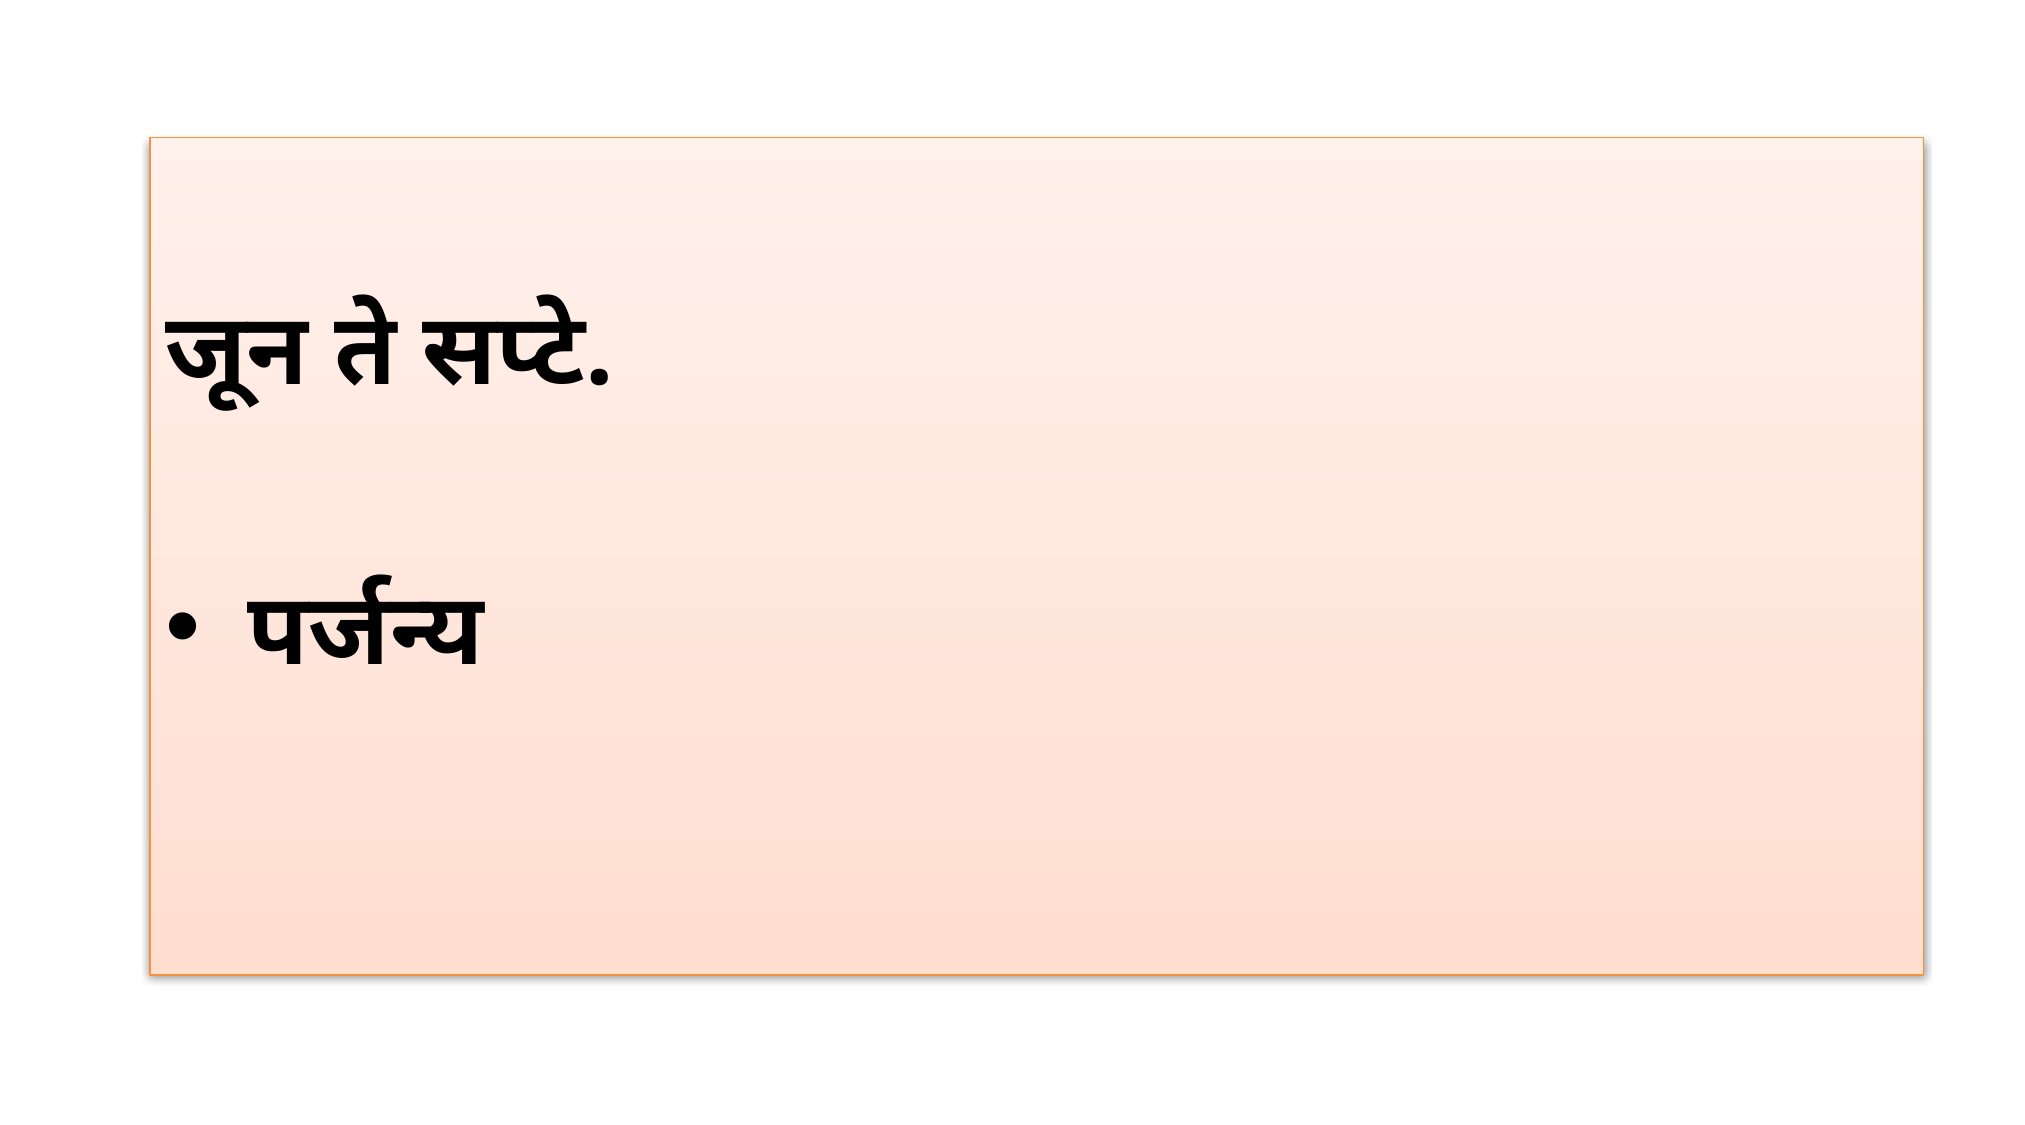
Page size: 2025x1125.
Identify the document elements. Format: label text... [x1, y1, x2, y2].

list जून ते सप्टे. पर्जन्य [149, 137, 1924, 976]
picture [944, 212, 1975, 951]
